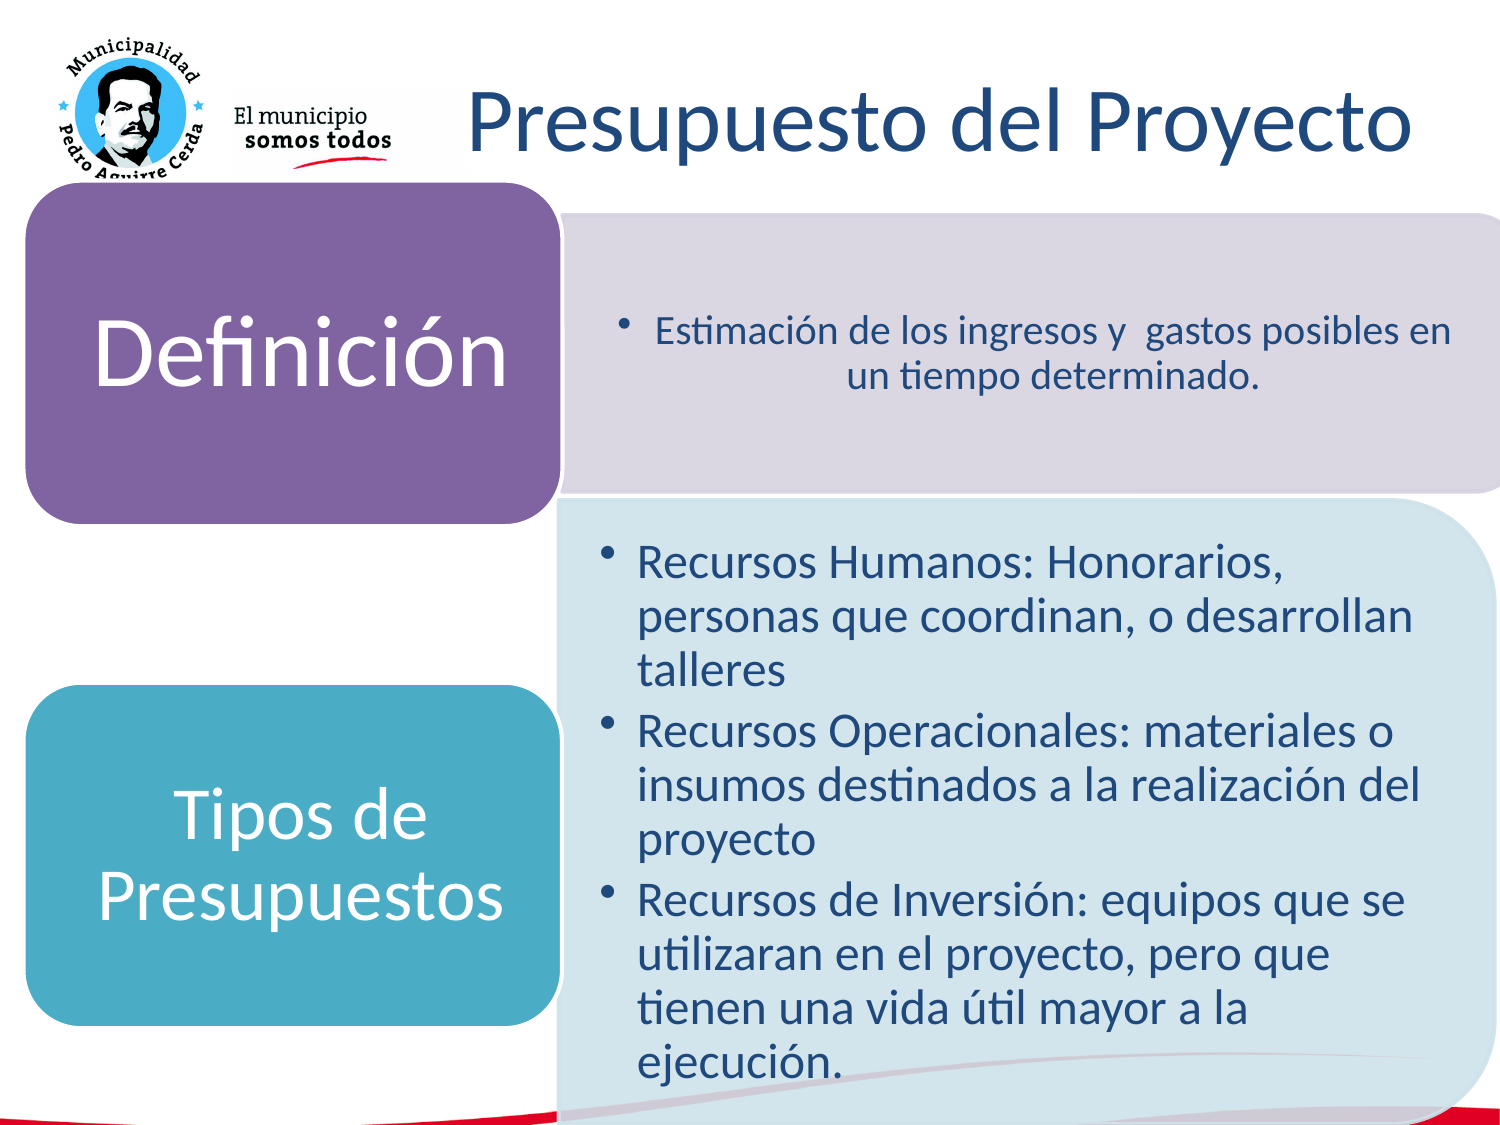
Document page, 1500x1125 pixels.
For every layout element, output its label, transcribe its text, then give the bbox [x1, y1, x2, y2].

picture [0, 1052, 23, 1125]
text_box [23, 180, 1500, 1125]
text_box Presupuesto del Proyecto [265, 20, 1500, 178]
picture [23, 34, 469, 180]
